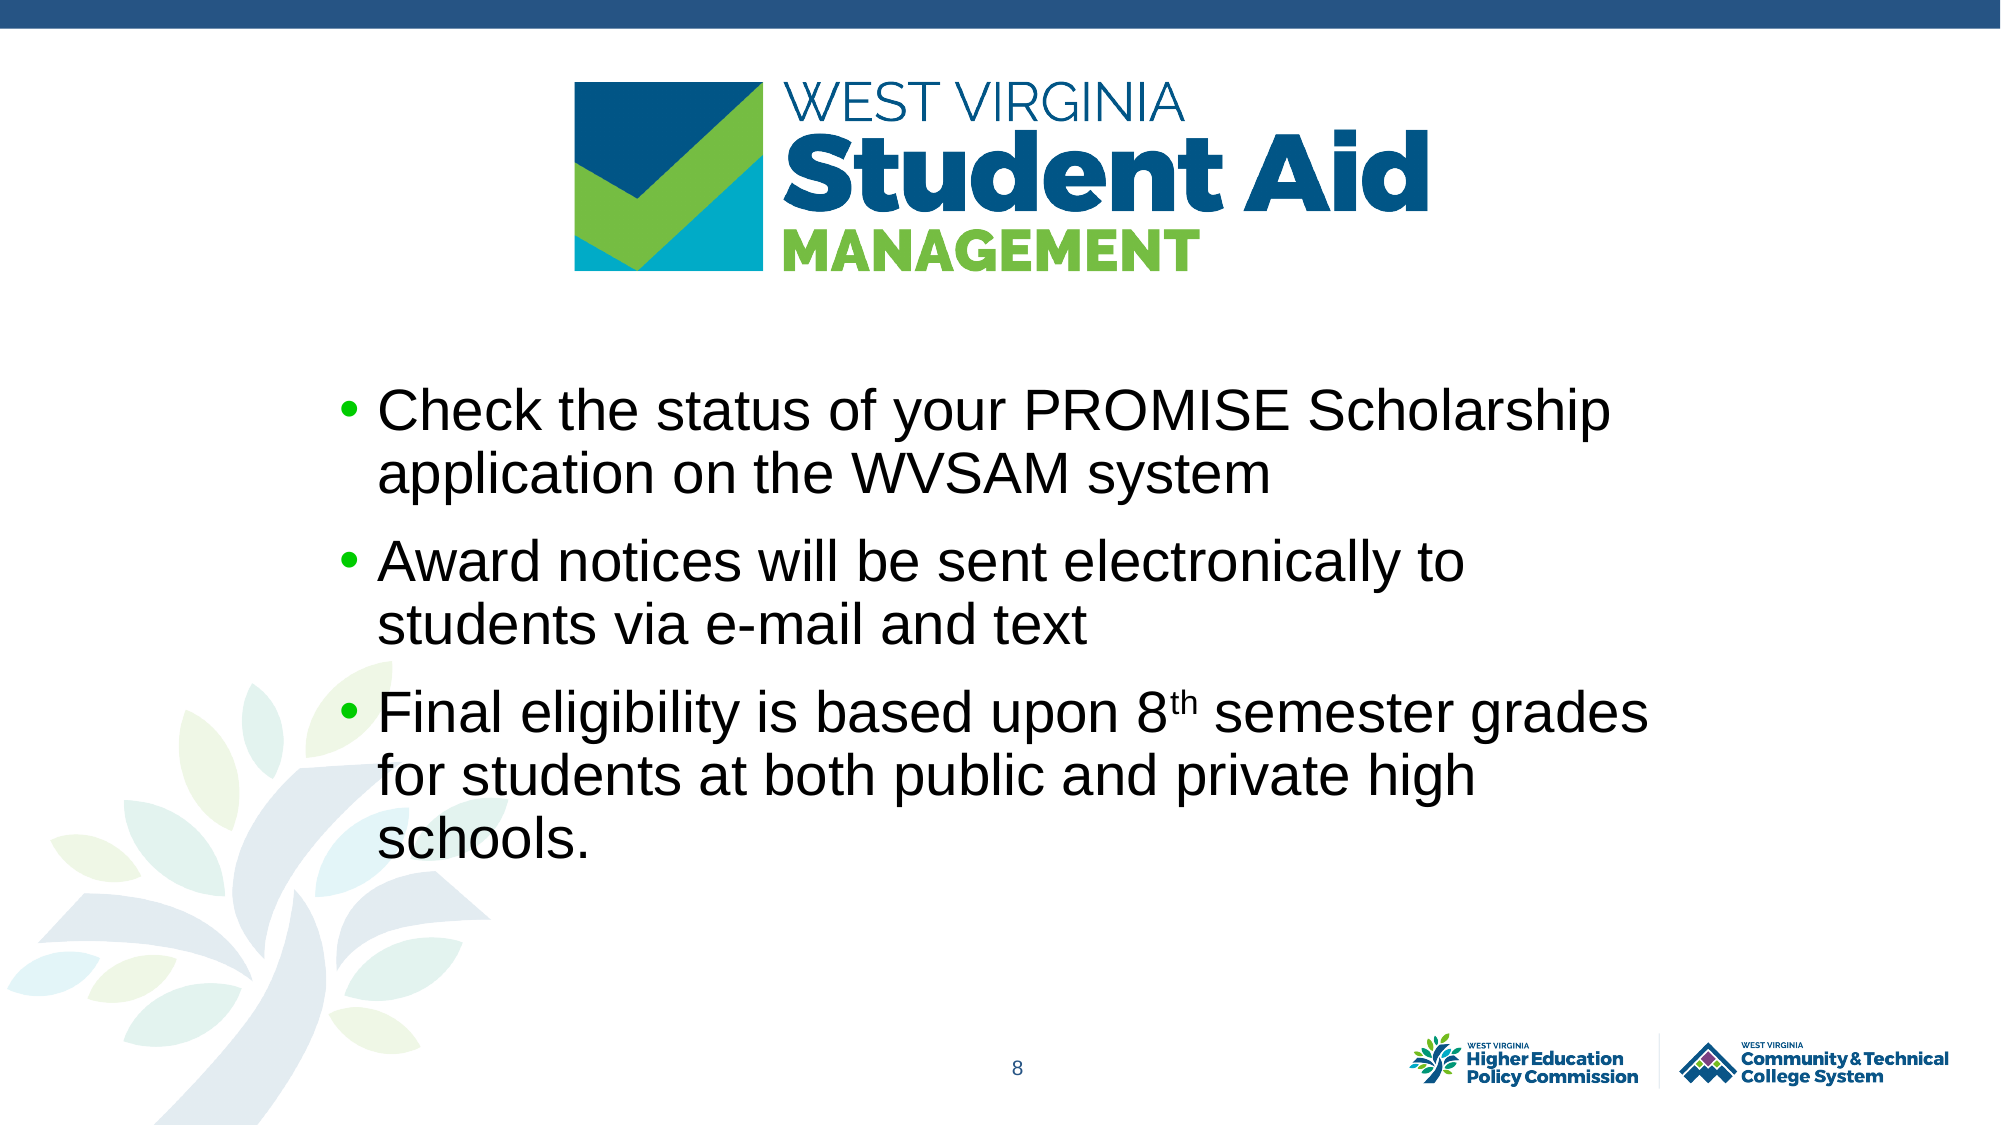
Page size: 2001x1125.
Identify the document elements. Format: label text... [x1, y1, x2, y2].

picture [1402, 1023, 1956, 1099]
list Check the status of your PROMISE Scholarship application on the WVSAM system Award notices will be sent electronically to students via e-mail and text Final eligibility is based upon 8th semester grades for students at both public and private high schools. [324, 372, 1675, 1005]
picture [543, 53, 1457, 303]
